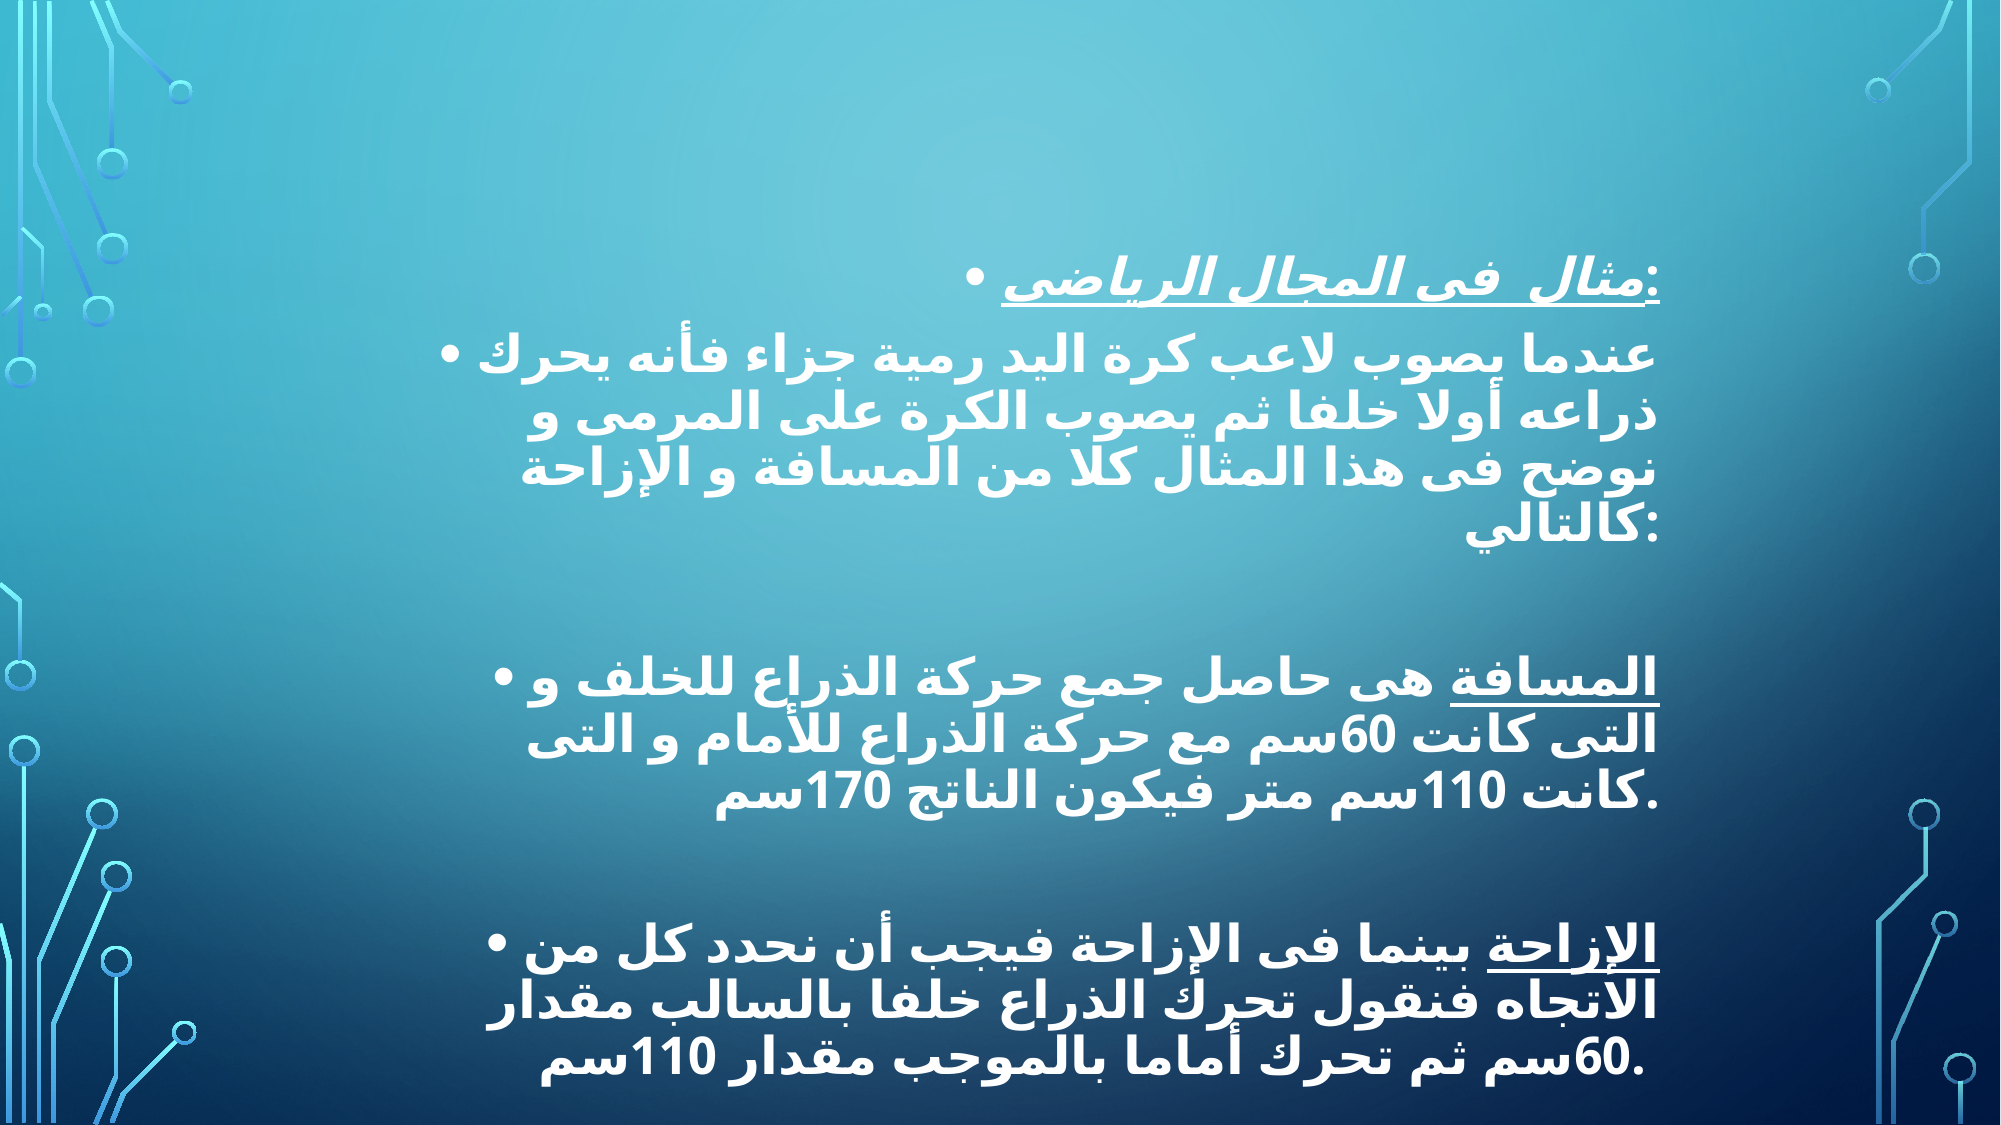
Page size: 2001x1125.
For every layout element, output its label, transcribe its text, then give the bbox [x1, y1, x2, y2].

list مثال فى المجال الرياضى: عندما يصوب لاعب كرة اليد رمية جزاء فأنه يحرك ذراعه أولا خلفا ثم يصوب الكرة على المرمى و نوضح فى هذا المثال كلا من المسافة و الإزاحة كالتالي: المسافة هى حاصل جمع حركة الذراع للخلف و التى كانت 60سم مع حركة الذراع للأمام و التى كانت 110سم متر فيكون الناتج 170سم. الإزاحة بينما فى الإزاحة فيجب أن نحدد كل من الاتجاه فنقول تحرك الذراع خلفا بالسالب مقدار 60سم ثم تحرك أماما بالموجب مقدار 110سم. [385, 243, 1675, 1006]
